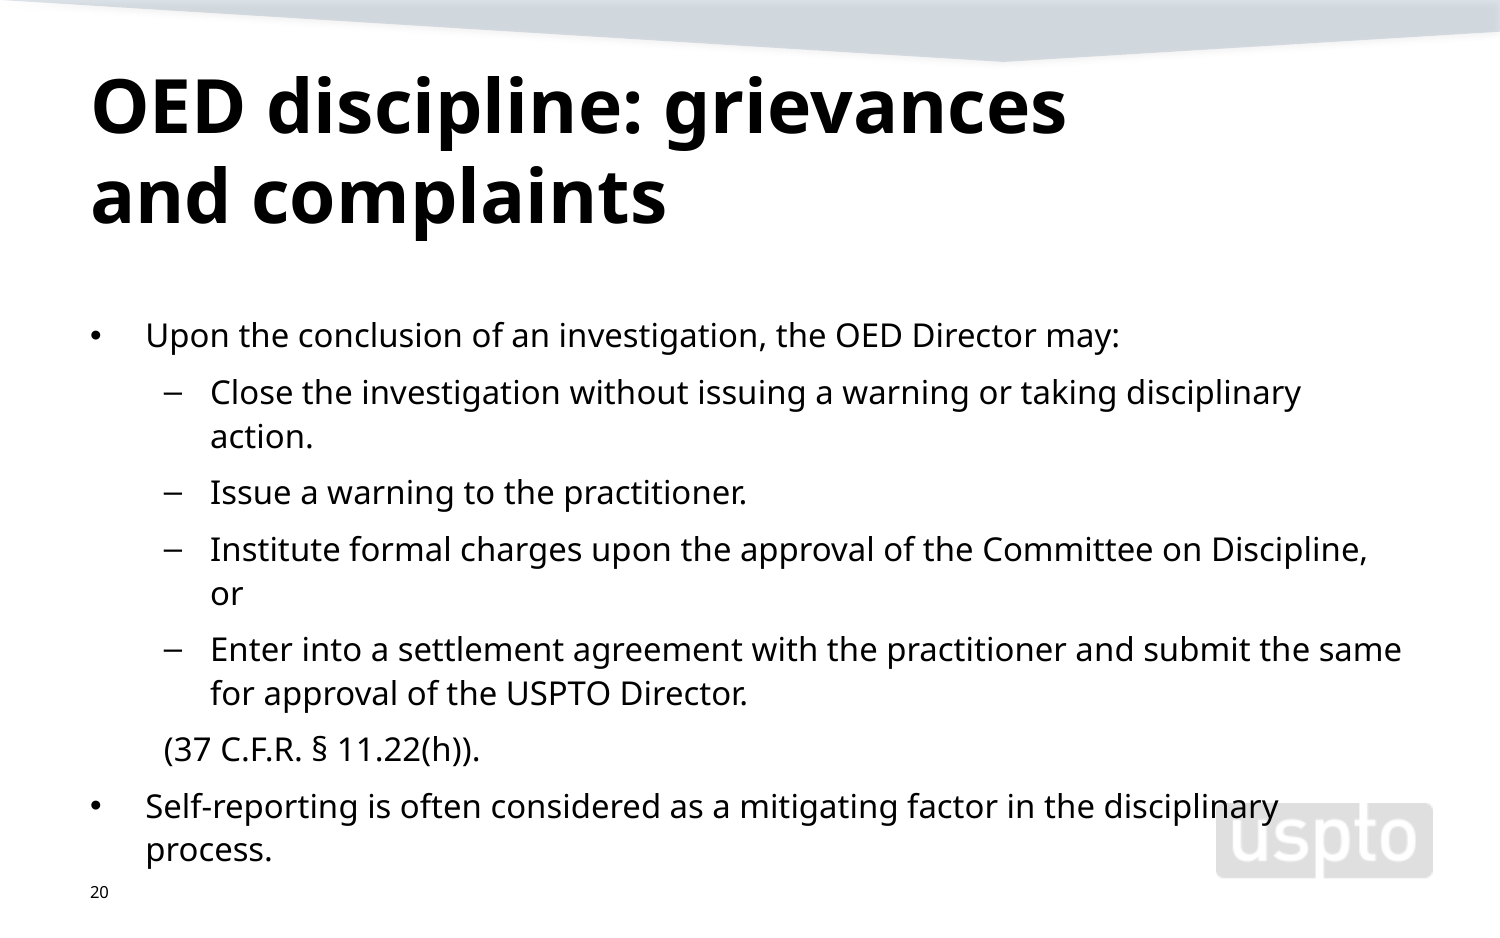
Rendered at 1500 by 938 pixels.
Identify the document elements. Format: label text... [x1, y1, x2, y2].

picture [1216, 803, 1433, 880]
title OED discipline: grievances and complaints [75, 50, 1425, 207]
slide_number 20 [75, 868, 413, 919]
list Upon the conclusion of an investigation, the OED Director may: Close the investigation without issuing a warning or taking disciplinary action. Issue a warning to the practitioner. Institute formal charges upon the approval of the Committee on Discipline, or Enter into a settlement agreement with the practitioner and submit the same for approval of the USPTO Director. (37 C.F.R. § 11.22(h)). Self-reporting is often considered as a mitigating factor in the disciplinary process. [75, 303, 1425, 877]
